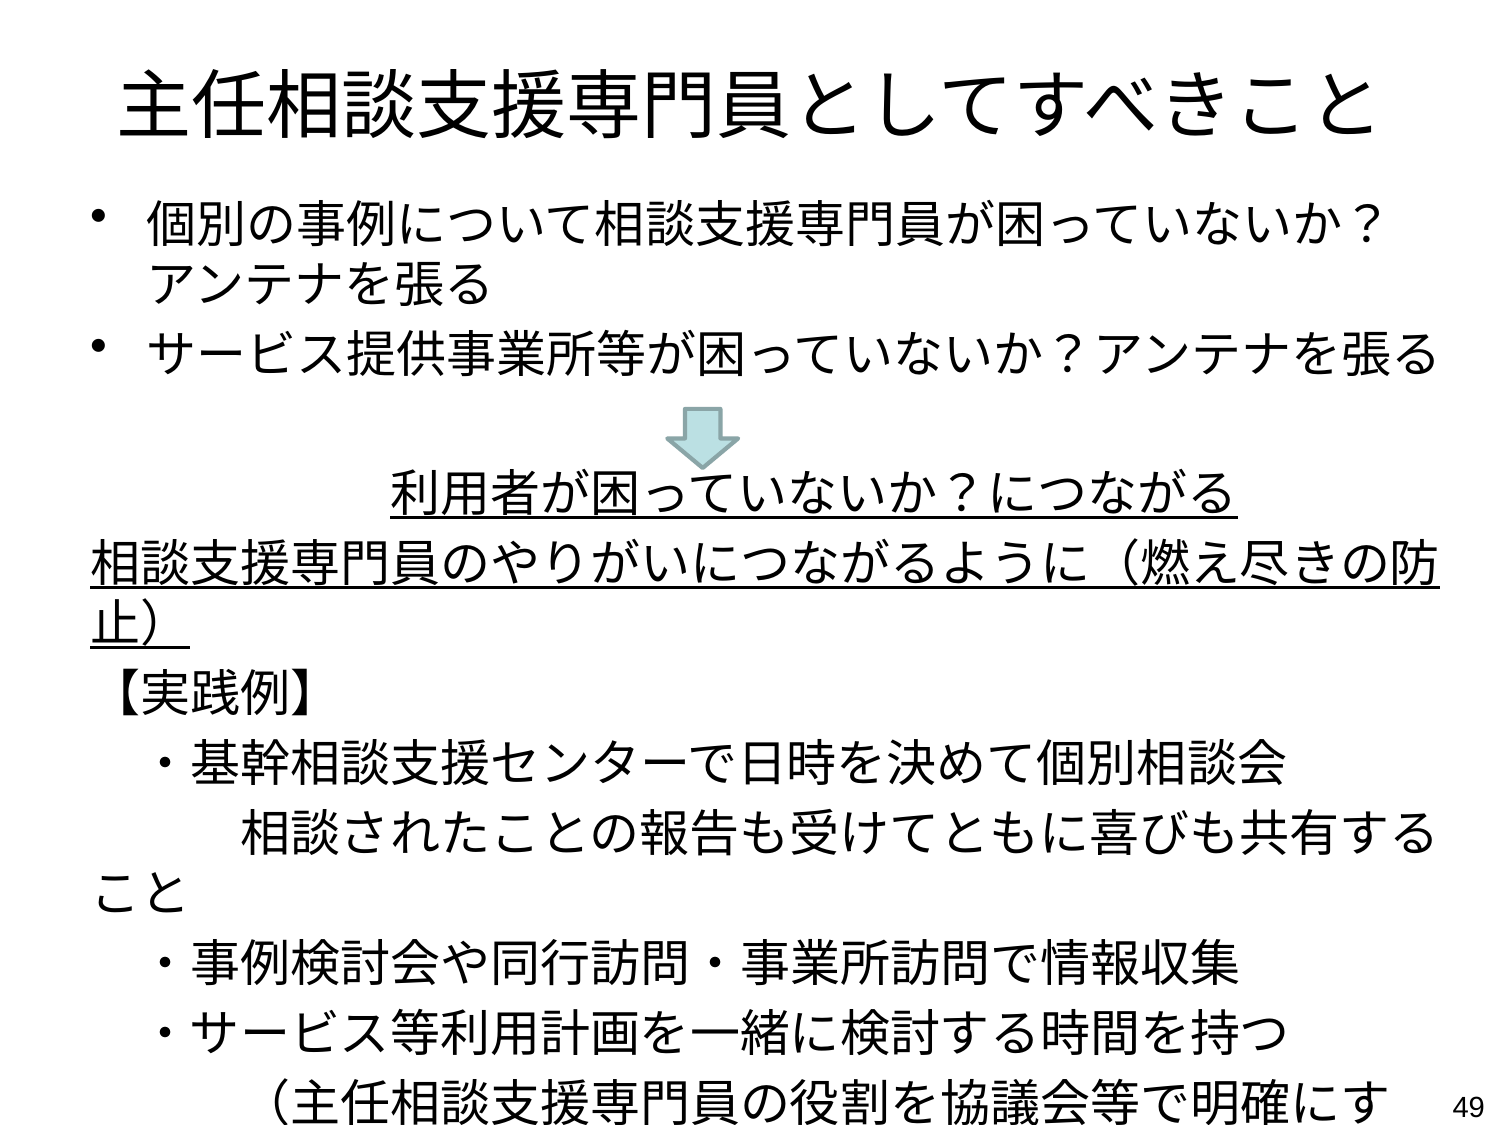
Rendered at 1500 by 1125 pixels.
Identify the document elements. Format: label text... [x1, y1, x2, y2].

slide_number 49 [1149, 1080, 1500, 1125]
list 個別の事例について相談支援専門員が困っていないか？ アンテナを張る サービス提供事業所等が困っていないか？アンテナを張る 利用者が困っていないか？につながる 相談支援専門員のやりがいにつながるように（燃え尽きの防止） 【実践例】 ・基幹相談支援センターで日時を決めて個別相談会 相談されたことの報告も受けてともに喜びも共有すること ・事例検討会や同行訪問・事業所訪問で情報収集 ・サービス等利用計画を一緒に検討する時間を持つ （主任相談支援専門員の役割を協議会等で明確にする） [75, 184, 1458, 1047]
title 主任相談支援専門員としてすべきこと [75, 45, 1425, 161]
text_box [665, 406, 741, 470]
